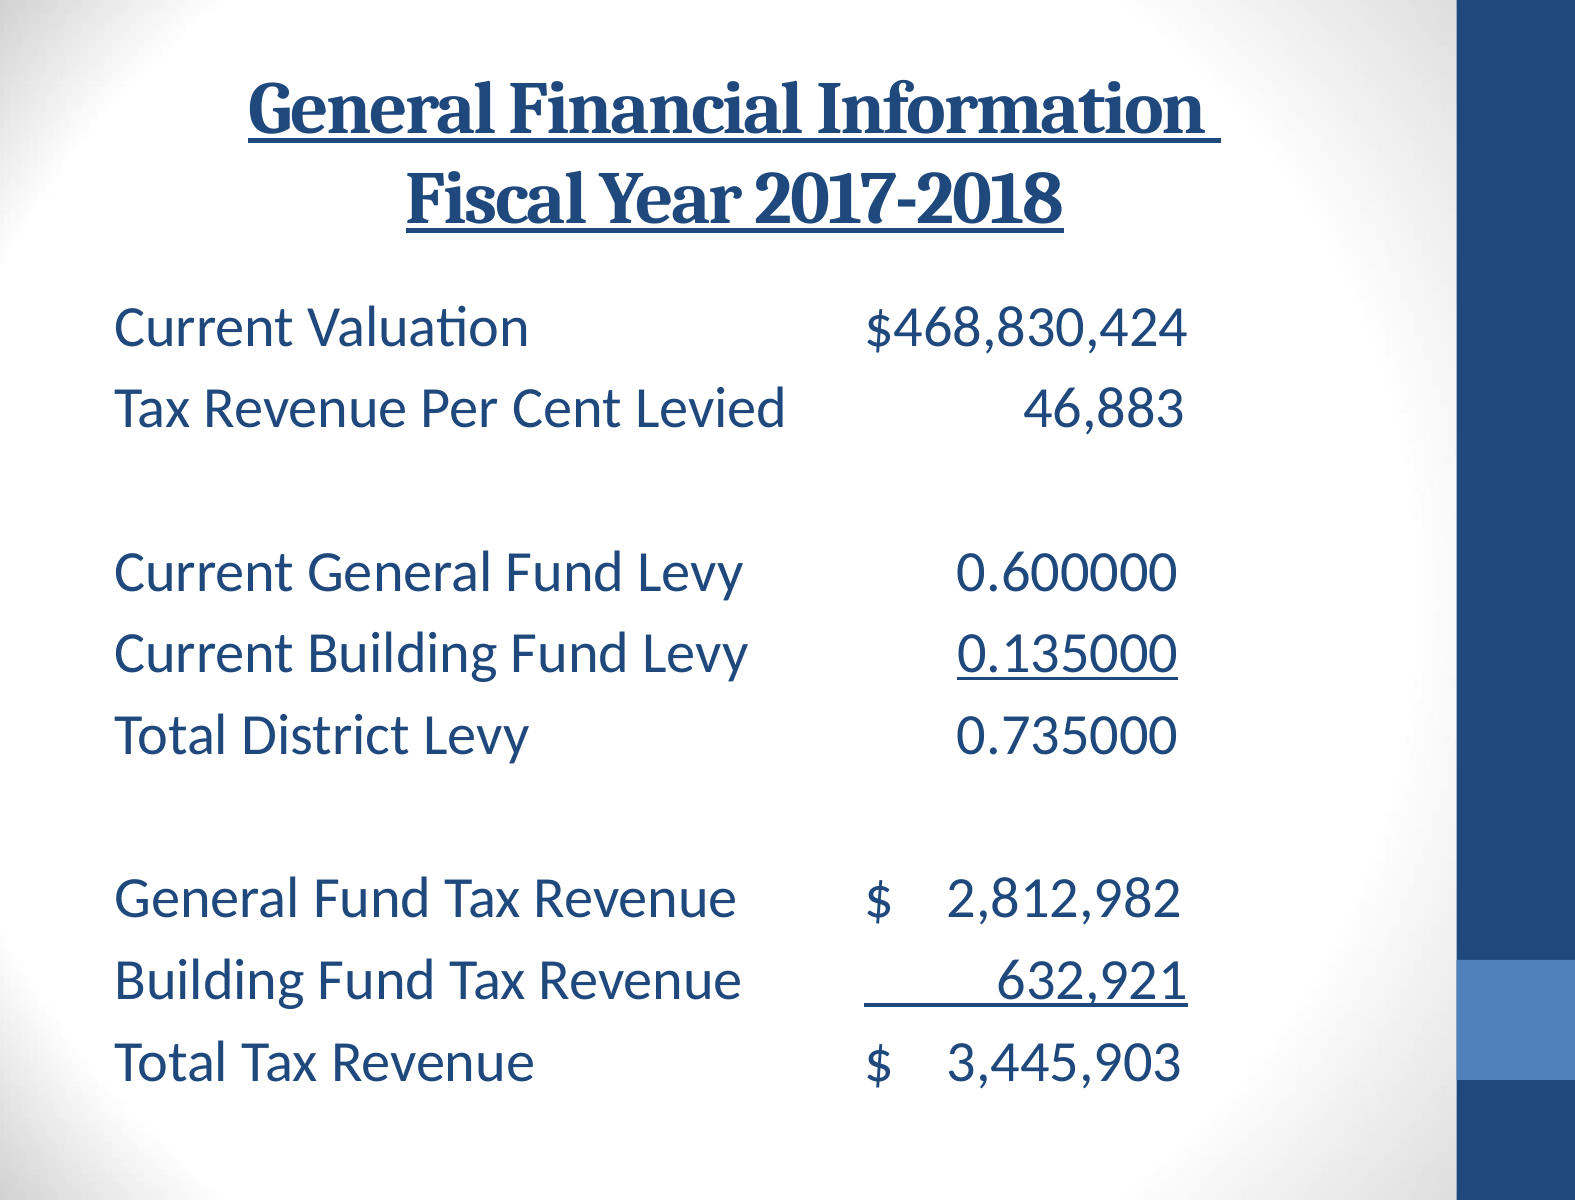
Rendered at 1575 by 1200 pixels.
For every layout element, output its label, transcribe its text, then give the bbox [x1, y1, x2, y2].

list Current Valuation $468,830,424 Tax Revenue Per Cent Levied 46,883 Current General Fund Levy 0.600000 Current Building Fund Levy 0.135000 Total District Levy 0.735000 General Fund Tax Revenue $ 2,812,982 Building Fund Tax Revenue 632,921 Total Tax Revenue $ 3,445,903 [78, 279, 1392, 1120]
picture [0, 0, 1456, 1200]
title General Financial Information Fiscal Year 2017-2018 [78, 48, 1392, 249]
